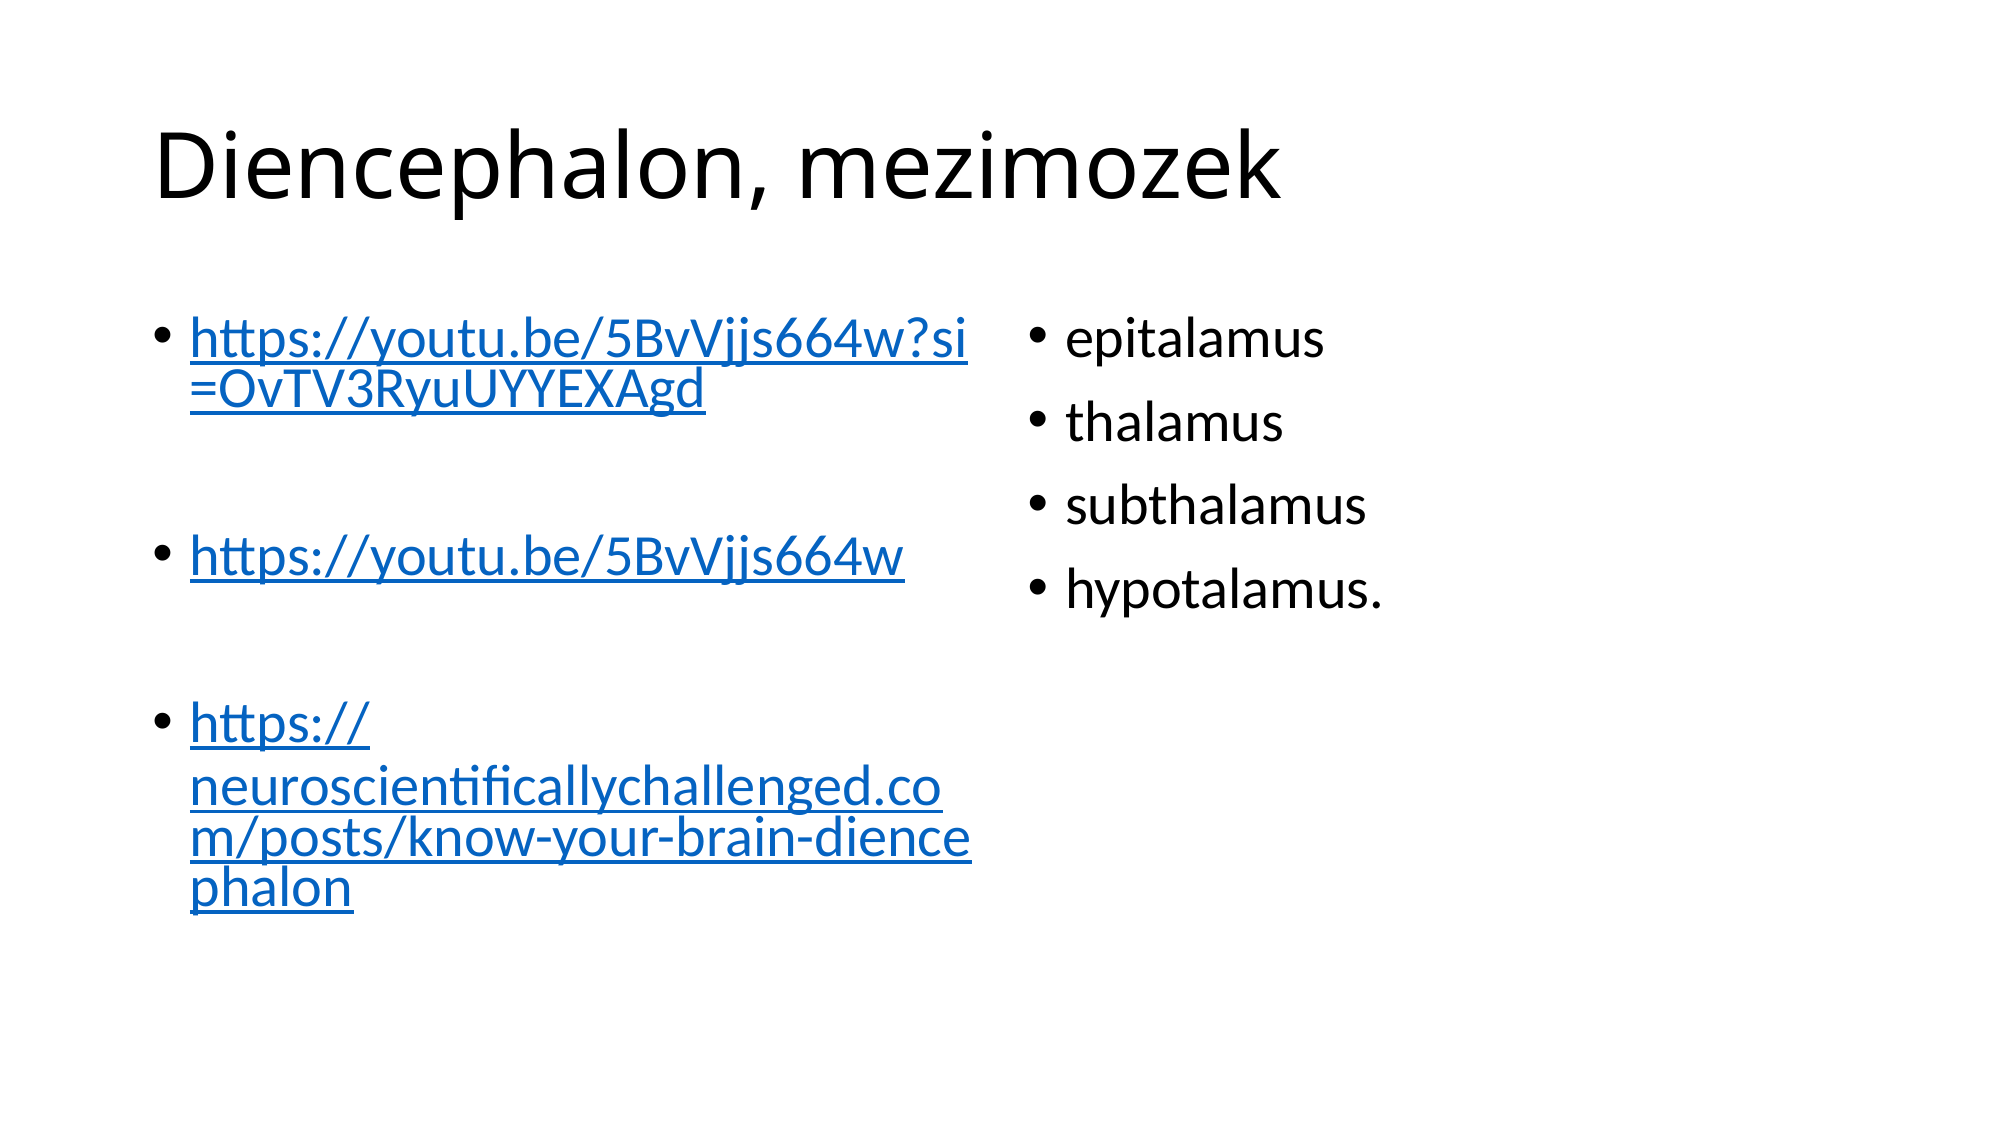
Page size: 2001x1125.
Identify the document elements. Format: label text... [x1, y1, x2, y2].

list https://youtu.be/5BvVjjs664w?si=OvTV3RyuUYYEXAgd https://youtu.be/5BvVjjs664w https://neuroscientificallychallenged.com/posts/know-your-brain-diencephalon [137, 299, 988, 1014]
list epitalamus thalamus subthalamus hypotalamus. [1012, 299, 1863, 1014]
title Diencephalon, mezimozek [137, 59, 1863, 278]
